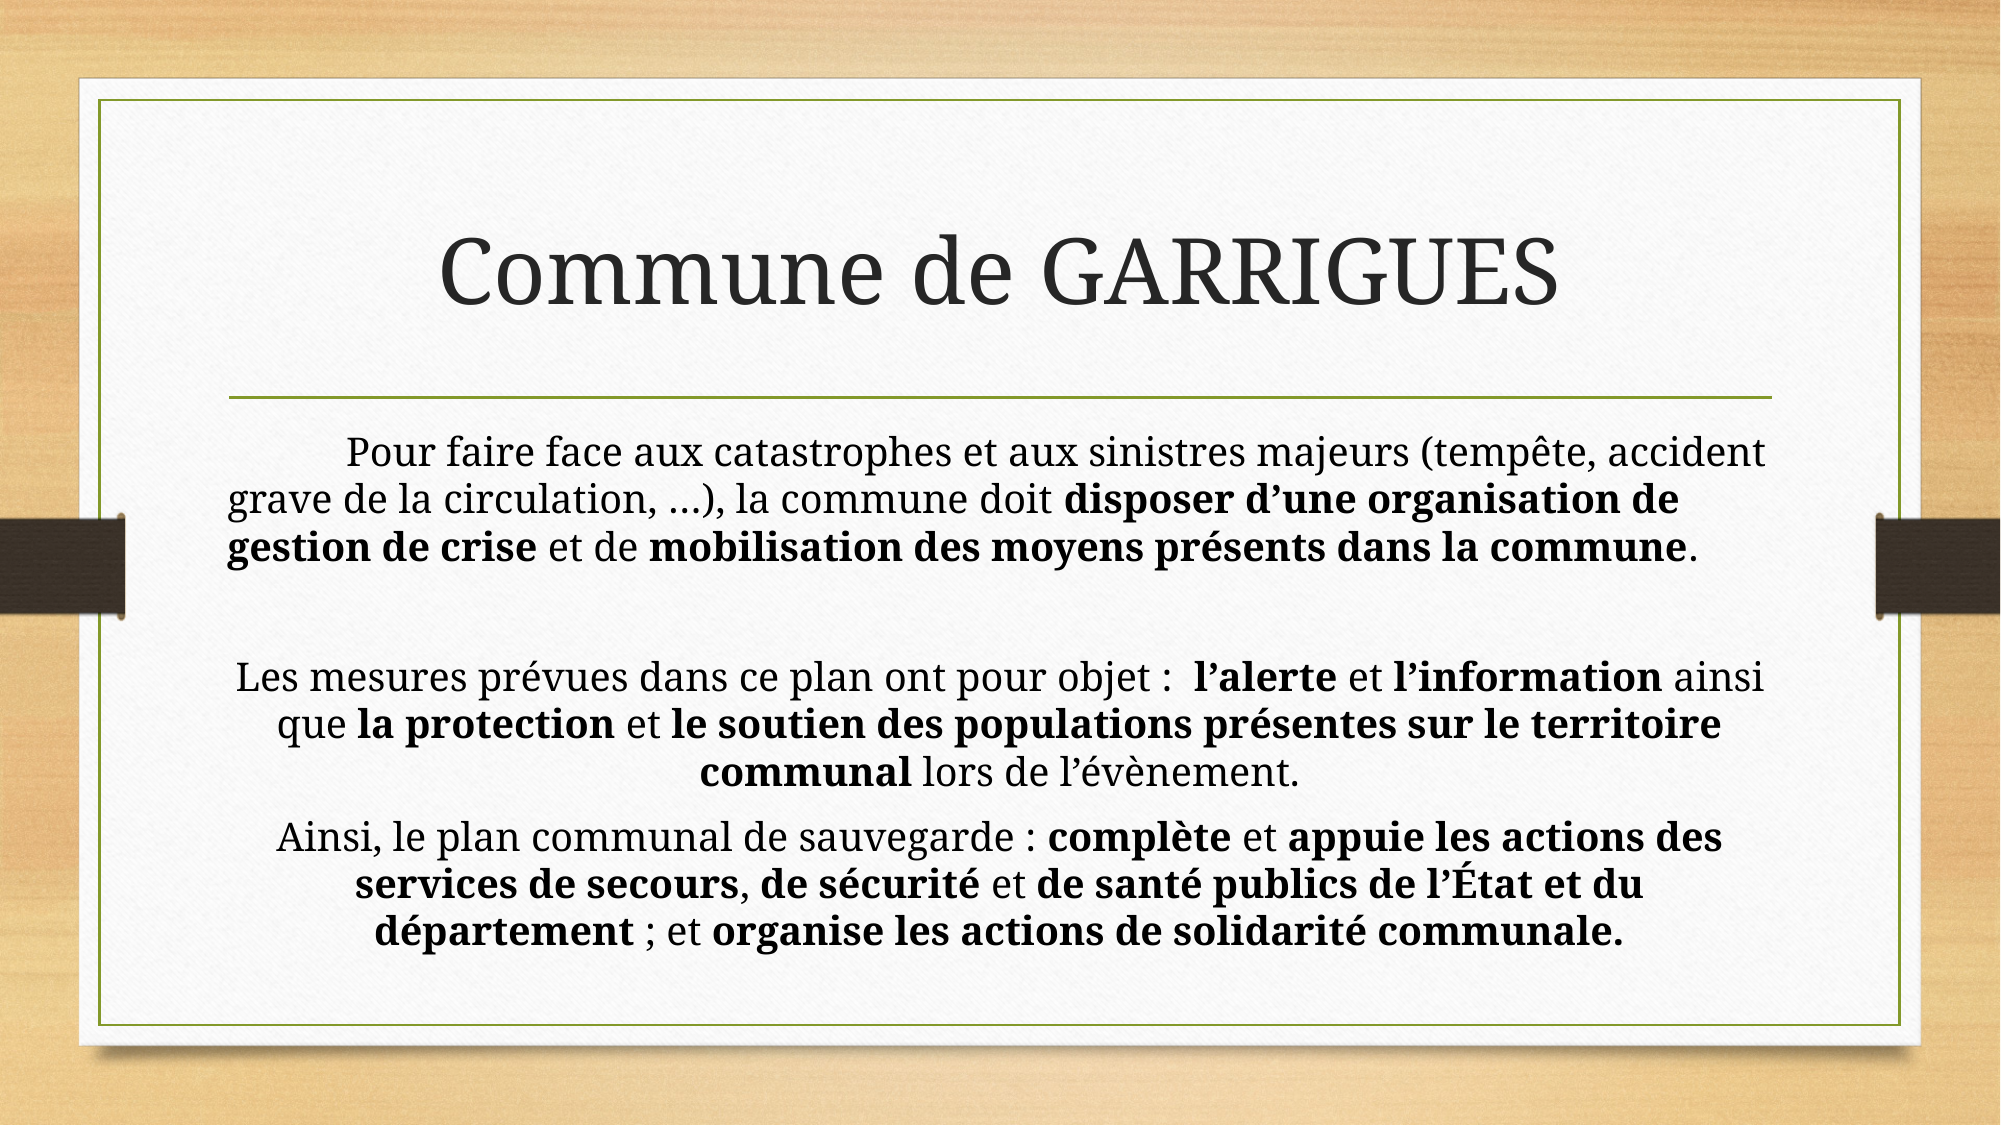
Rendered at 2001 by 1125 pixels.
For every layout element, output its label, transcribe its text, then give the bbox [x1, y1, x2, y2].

title Commune de GARRIGUES [212, 161, 1788, 375]
picture [0, 0, 2001, 1125]
list Pour faire face aux catastrophes et aux sinistres majeurs (tempête, accident grave de la circulation, …), la commune doit disposer d’une organisation de gestion de crise et de mobilisation des moyens présents dans la commune. Les mesures prévues dans ce plan ont pour objet : l’alerte et l’information ainsi que la protection et le soutien des populations présentes sur le territoire communal lors de l’évènement. Ainsi, le plan communal de sauvegarde : complète et appuie les actions des services de secours, de sécurité et de santé publics de l’État et du département ; et organise les actions de solidarité communale. [212, 419, 1788, 964]
